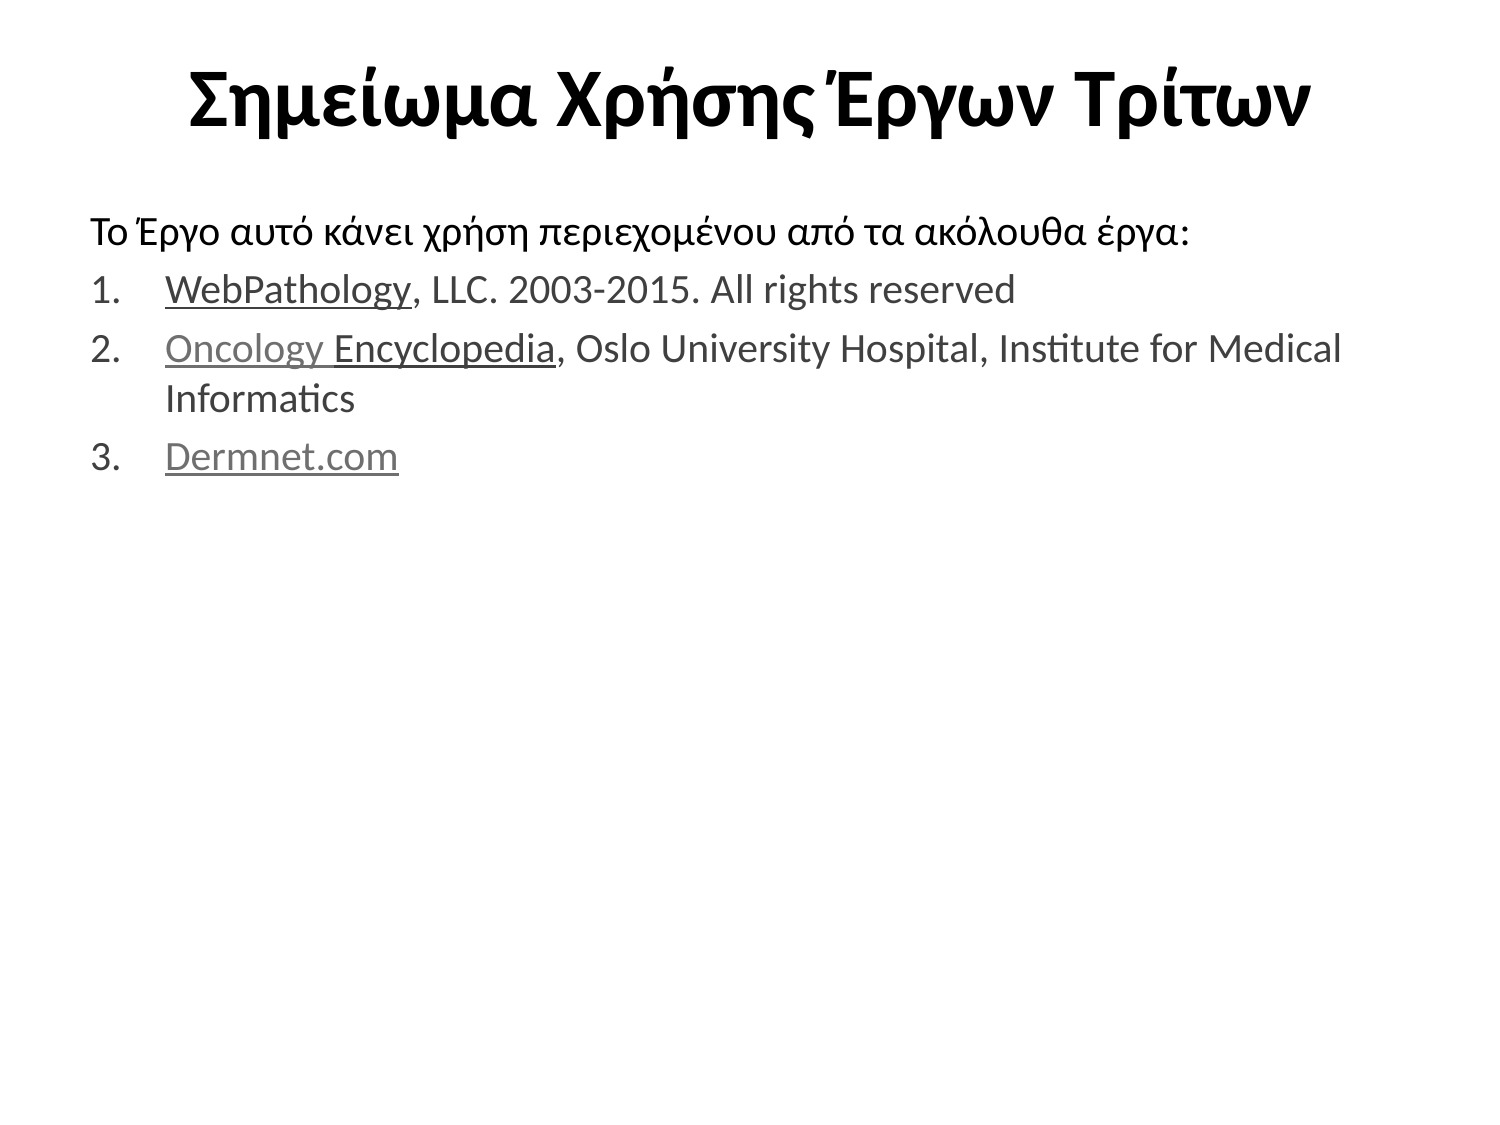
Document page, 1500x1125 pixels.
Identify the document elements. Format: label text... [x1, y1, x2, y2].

list Το Έργο αυτό κάνει χρήση περιεχομένου από τα ακόλουθα έργα: WebPathology, LLC. 2003-2015. All rights reserved Oncology Encyclopedia, Oslo University Hospital, Institute for Medical Informatics Dermnet.com [75, 196, 1425, 1024]
title Σημείωμα Χρήσης Έργων Τρίτων [76, 19, 1427, 169]
